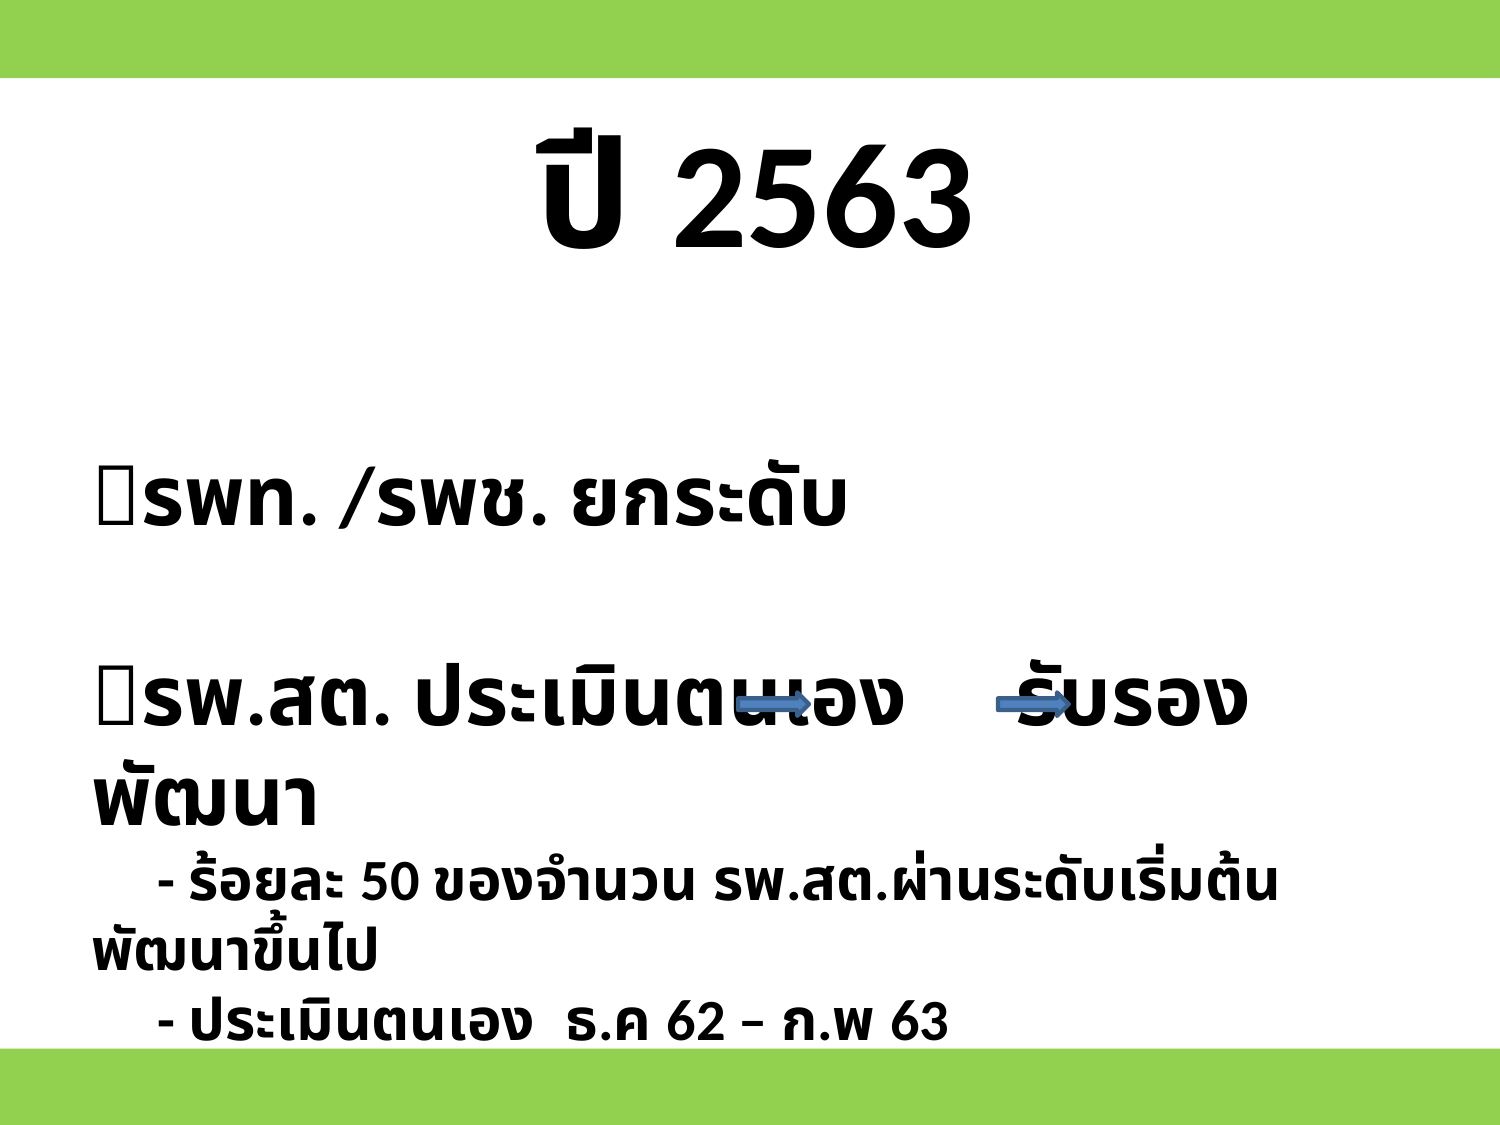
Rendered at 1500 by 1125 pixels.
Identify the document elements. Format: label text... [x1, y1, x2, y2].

text_box [995, 690, 1071, 718]
text_box [736, 690, 812, 718]
text_box [0, 0, 1500, 80]
text_box [0, 1046, 1500, 1125]
text_box ปี 2563 รพท. /รพช. ยกระดับ รพ.สต. ประเมินตนเอง รับรอง พัฒนา - ร้อยละ 50 ของจำนวน รพ.สต.ผ่านระดับเริ่มต้นพัฒนาขึ้นไป - ประเมินตนเอง ธ.ค 62 – ก.พ 63 - ประเมินรับรอง มี.ค – พ.ค 63 [76, 90, 1436, 1046]
